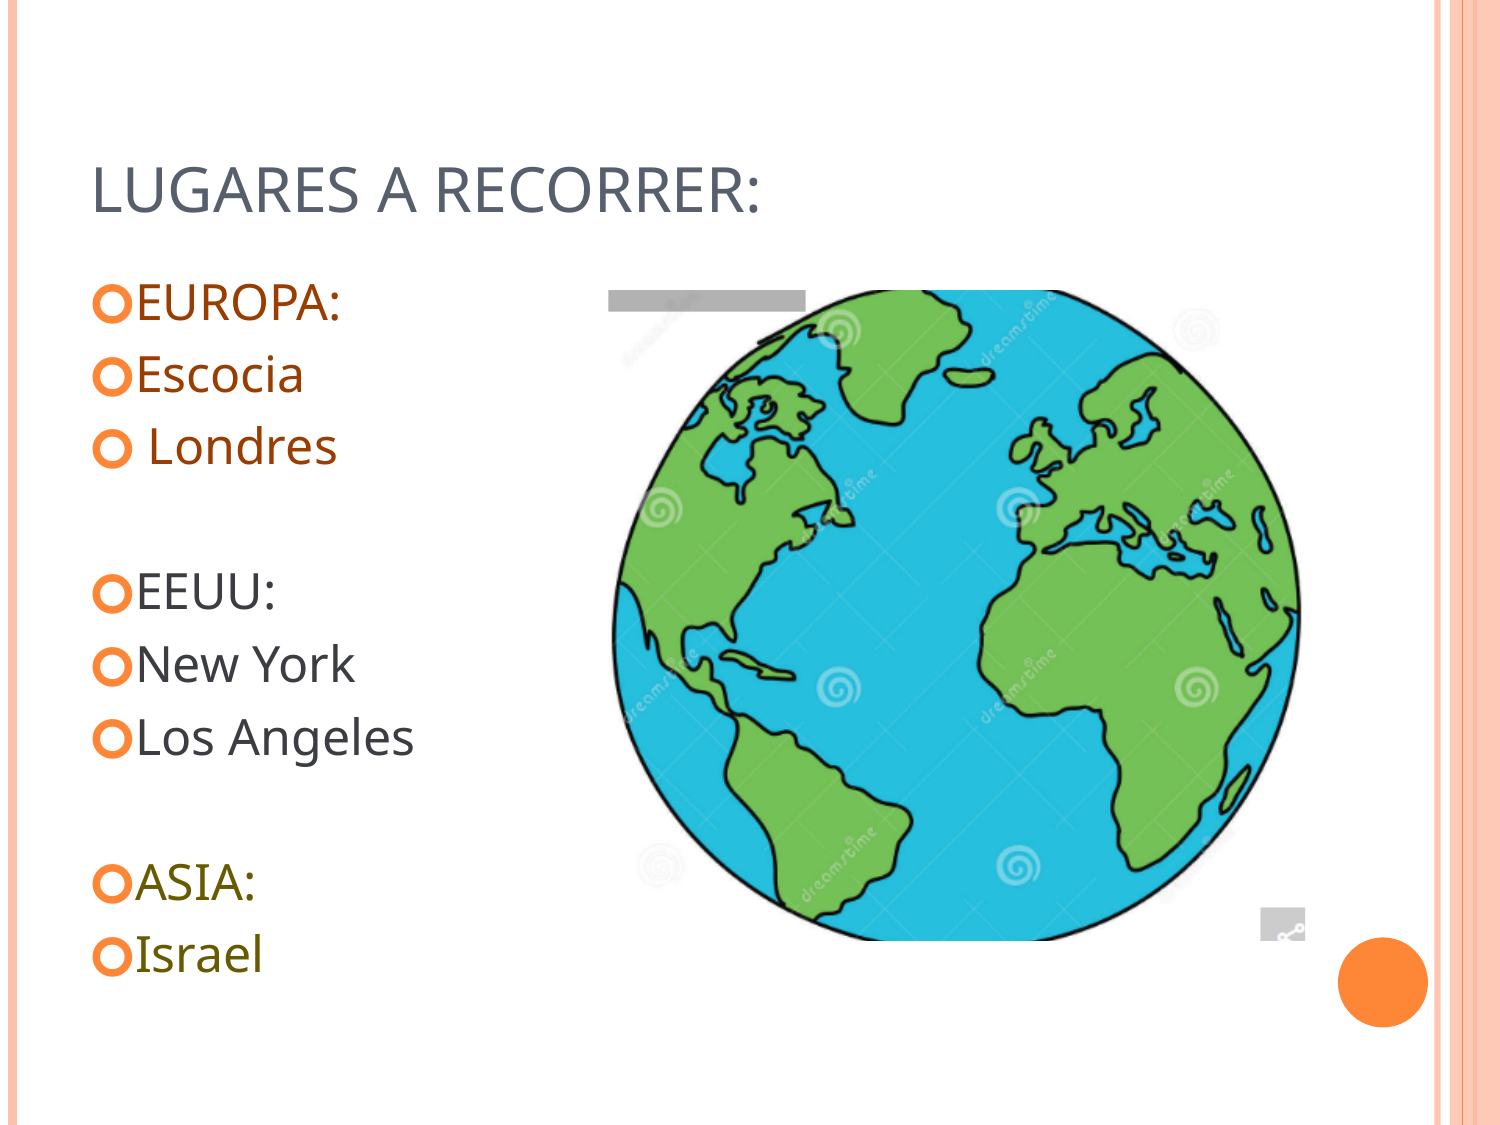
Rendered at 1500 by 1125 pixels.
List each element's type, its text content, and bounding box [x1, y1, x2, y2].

list EUROPA: Escocia Londres EEUU: New York Los Angeles ASIA: Israel [75, 262, 585, 1062]
picture [608, 290, 1306, 941]
title Lugares a recorrer: [75, 45, 1300, 233]
